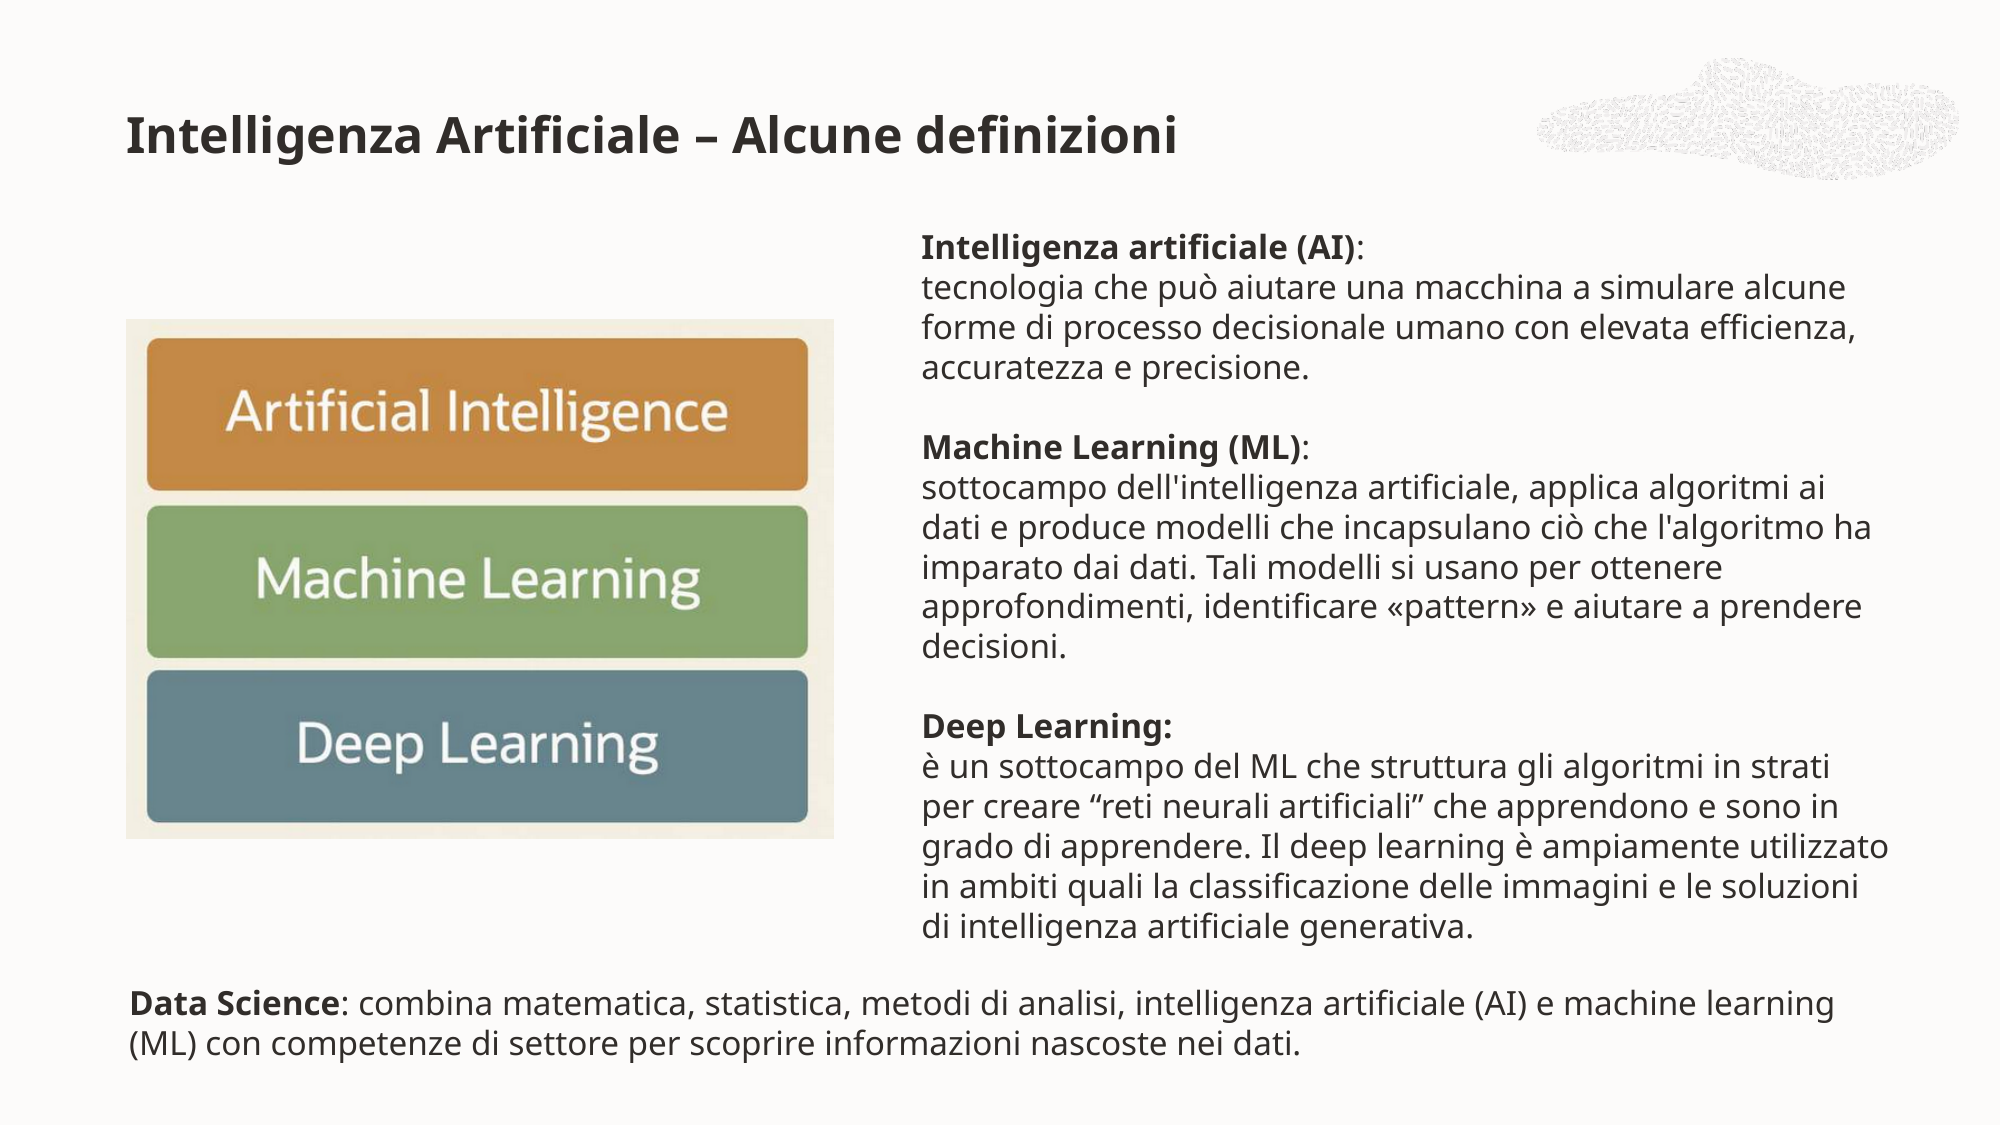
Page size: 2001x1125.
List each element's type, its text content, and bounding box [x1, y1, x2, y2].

picture [1530, 29, 1965, 192]
text_box Intelligenza artificiale (AI): tecnologia che può aiutare una macchina a simulare alcune forme di processo decisionale umano con elevata efficienza, accuratezza e precisione. Machine Learning (ML): sottocampo dell'intelligenza artificiale, applica algoritmi ai dati e produce modelli che incapsulano ciò che l'algoritmo ha imparato dai dati. Tali modelli si usano per ottenere approfondimenti, identificare «pattern» e aiutare a prendere decisioni. Deep Learning: è un sottocampo del ML che struttura gli algoritmi in strati per creare “reti neurali artificiali” che apprendono e sono in grado di apprendere. Il deep learning è ampiamente utilizzato in ambiti quali la classificazione delle immagini e le soluzioni di intelligenza artificiale generativa. [906, 219, 1907, 953]
text_box Intelligenza Artificiale – Alcune definizioni [126, 29, 1877, 165]
text_box Data Science: combina matematica, statistica, metodi di analisi, intelligenza artificiale (AI) e machine learning (ML) con competenze di settore per scoprire informazioni nascoste nei dati. [114, 974, 1907, 1070]
picture [126, 319, 835, 839]
